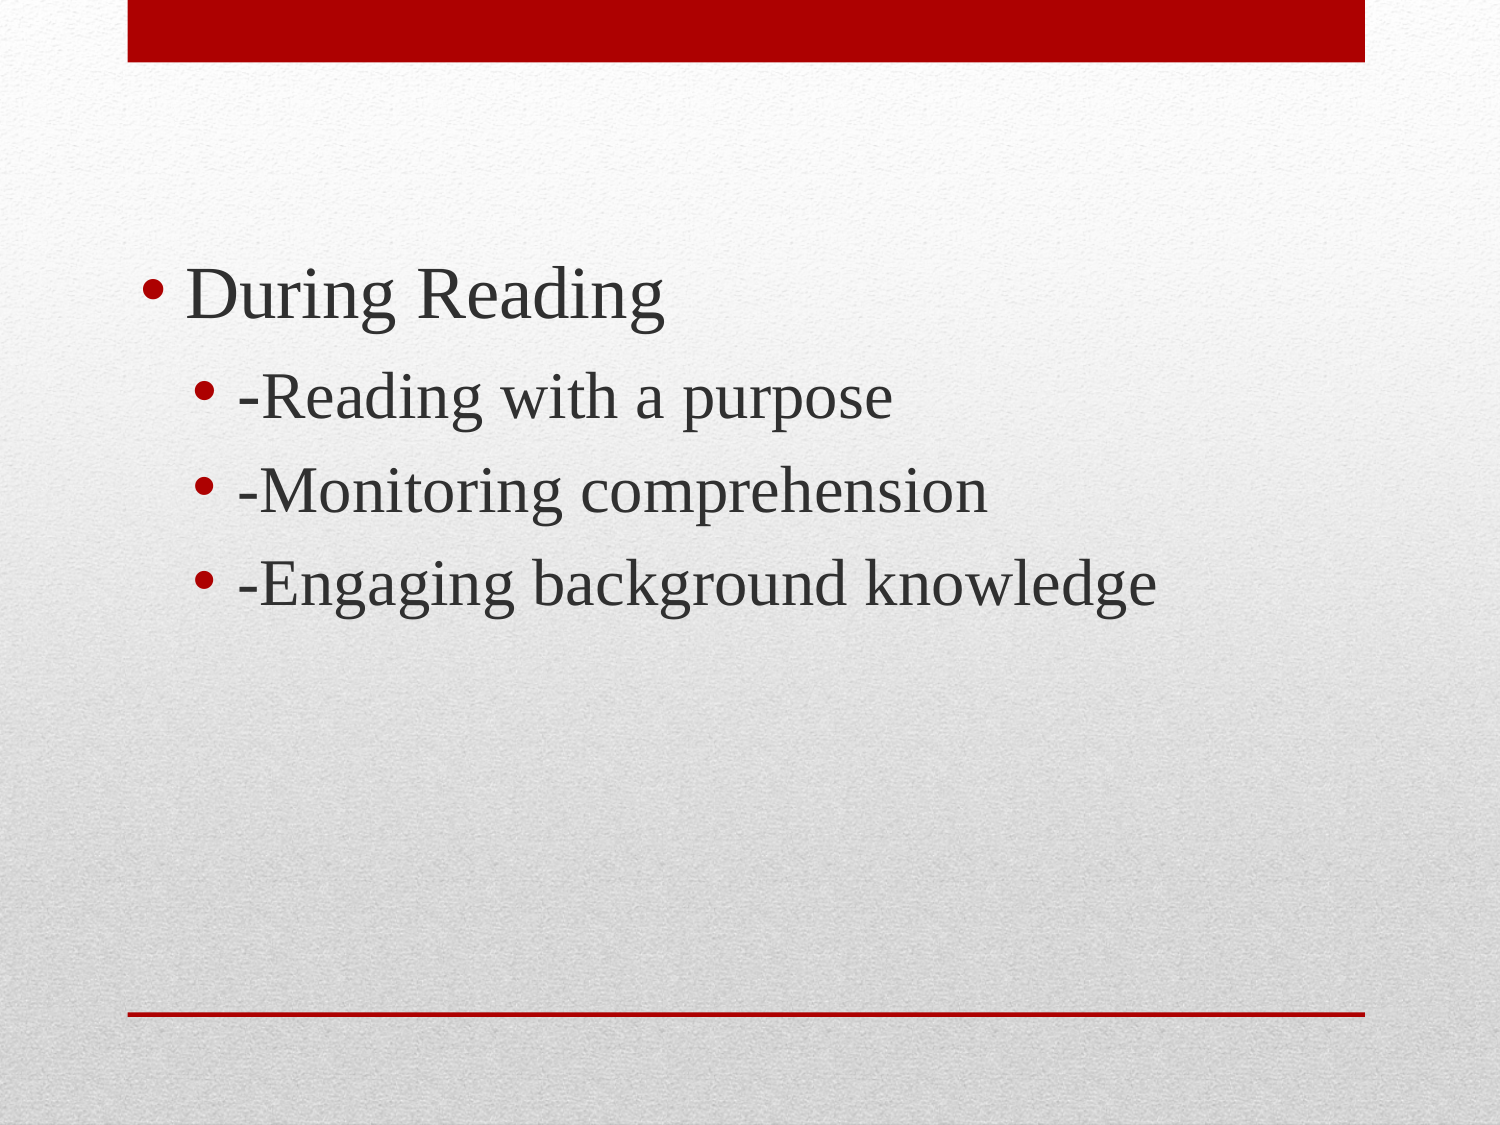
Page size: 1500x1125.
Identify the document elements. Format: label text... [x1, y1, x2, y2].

list During Reading -Reading with a purpose -Monitoring comprehension -Engaging background knowledge [125, 112, 1363, 750]
